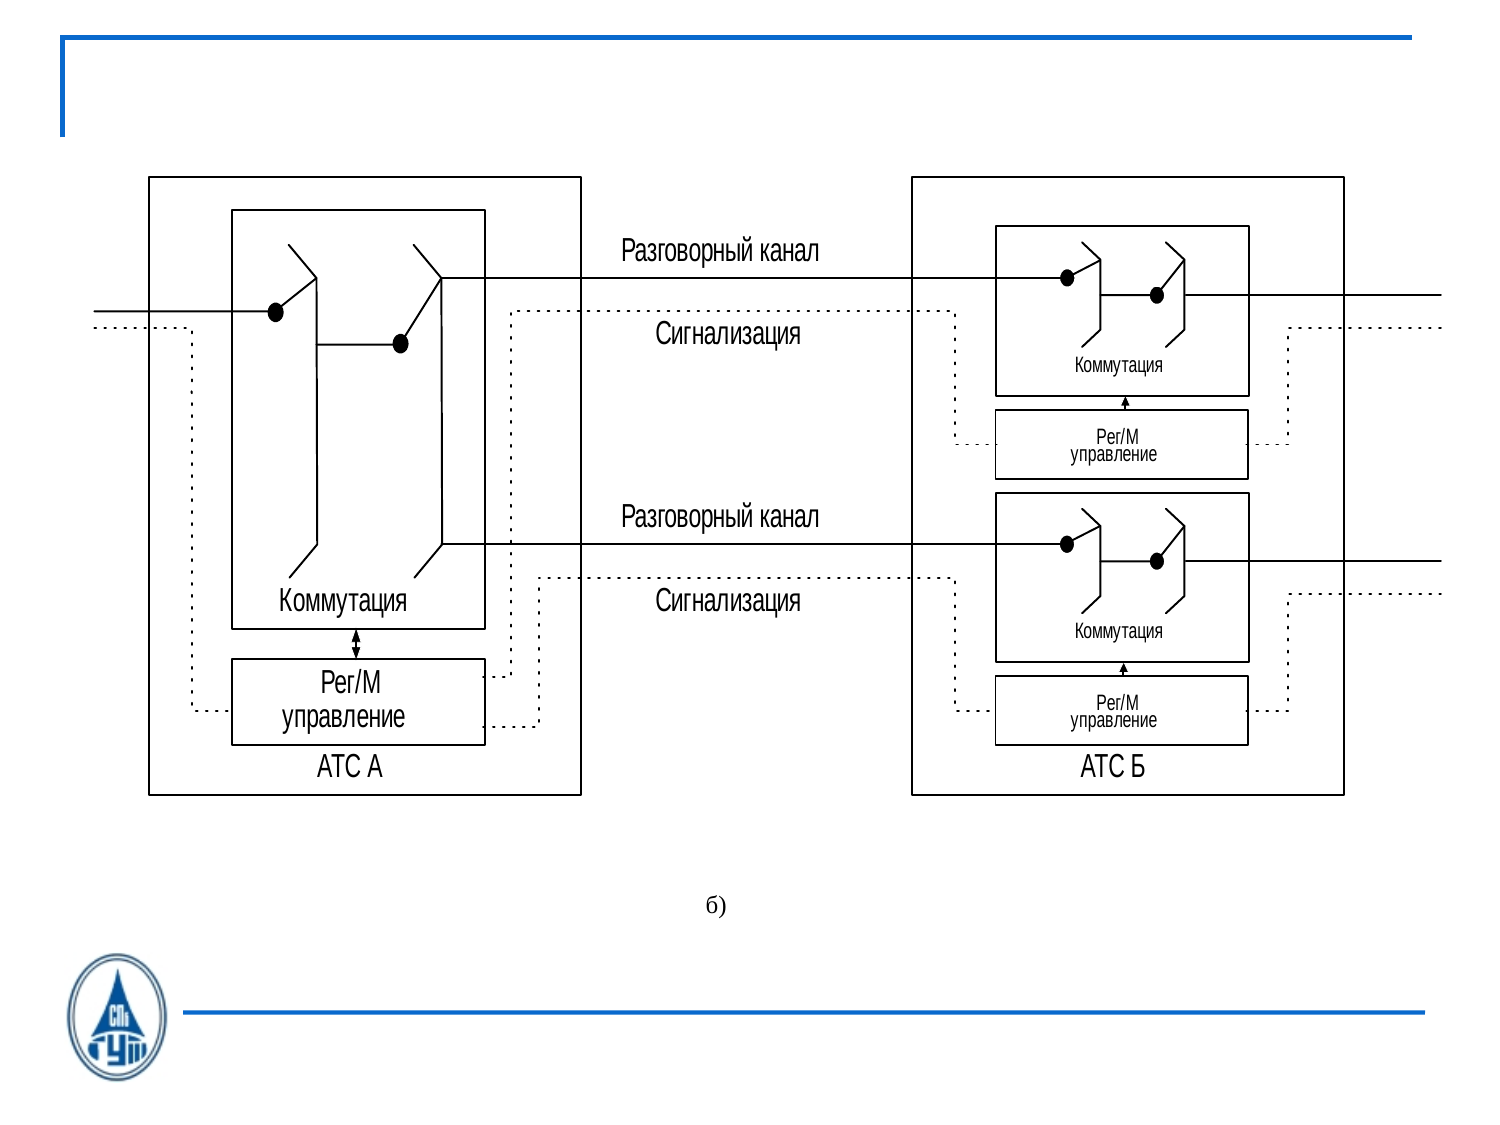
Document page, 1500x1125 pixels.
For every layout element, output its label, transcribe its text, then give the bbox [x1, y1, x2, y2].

text_box б) [690, 881, 750, 927]
picture [64, 952, 169, 1083]
picture [88, 169, 1448, 803]
